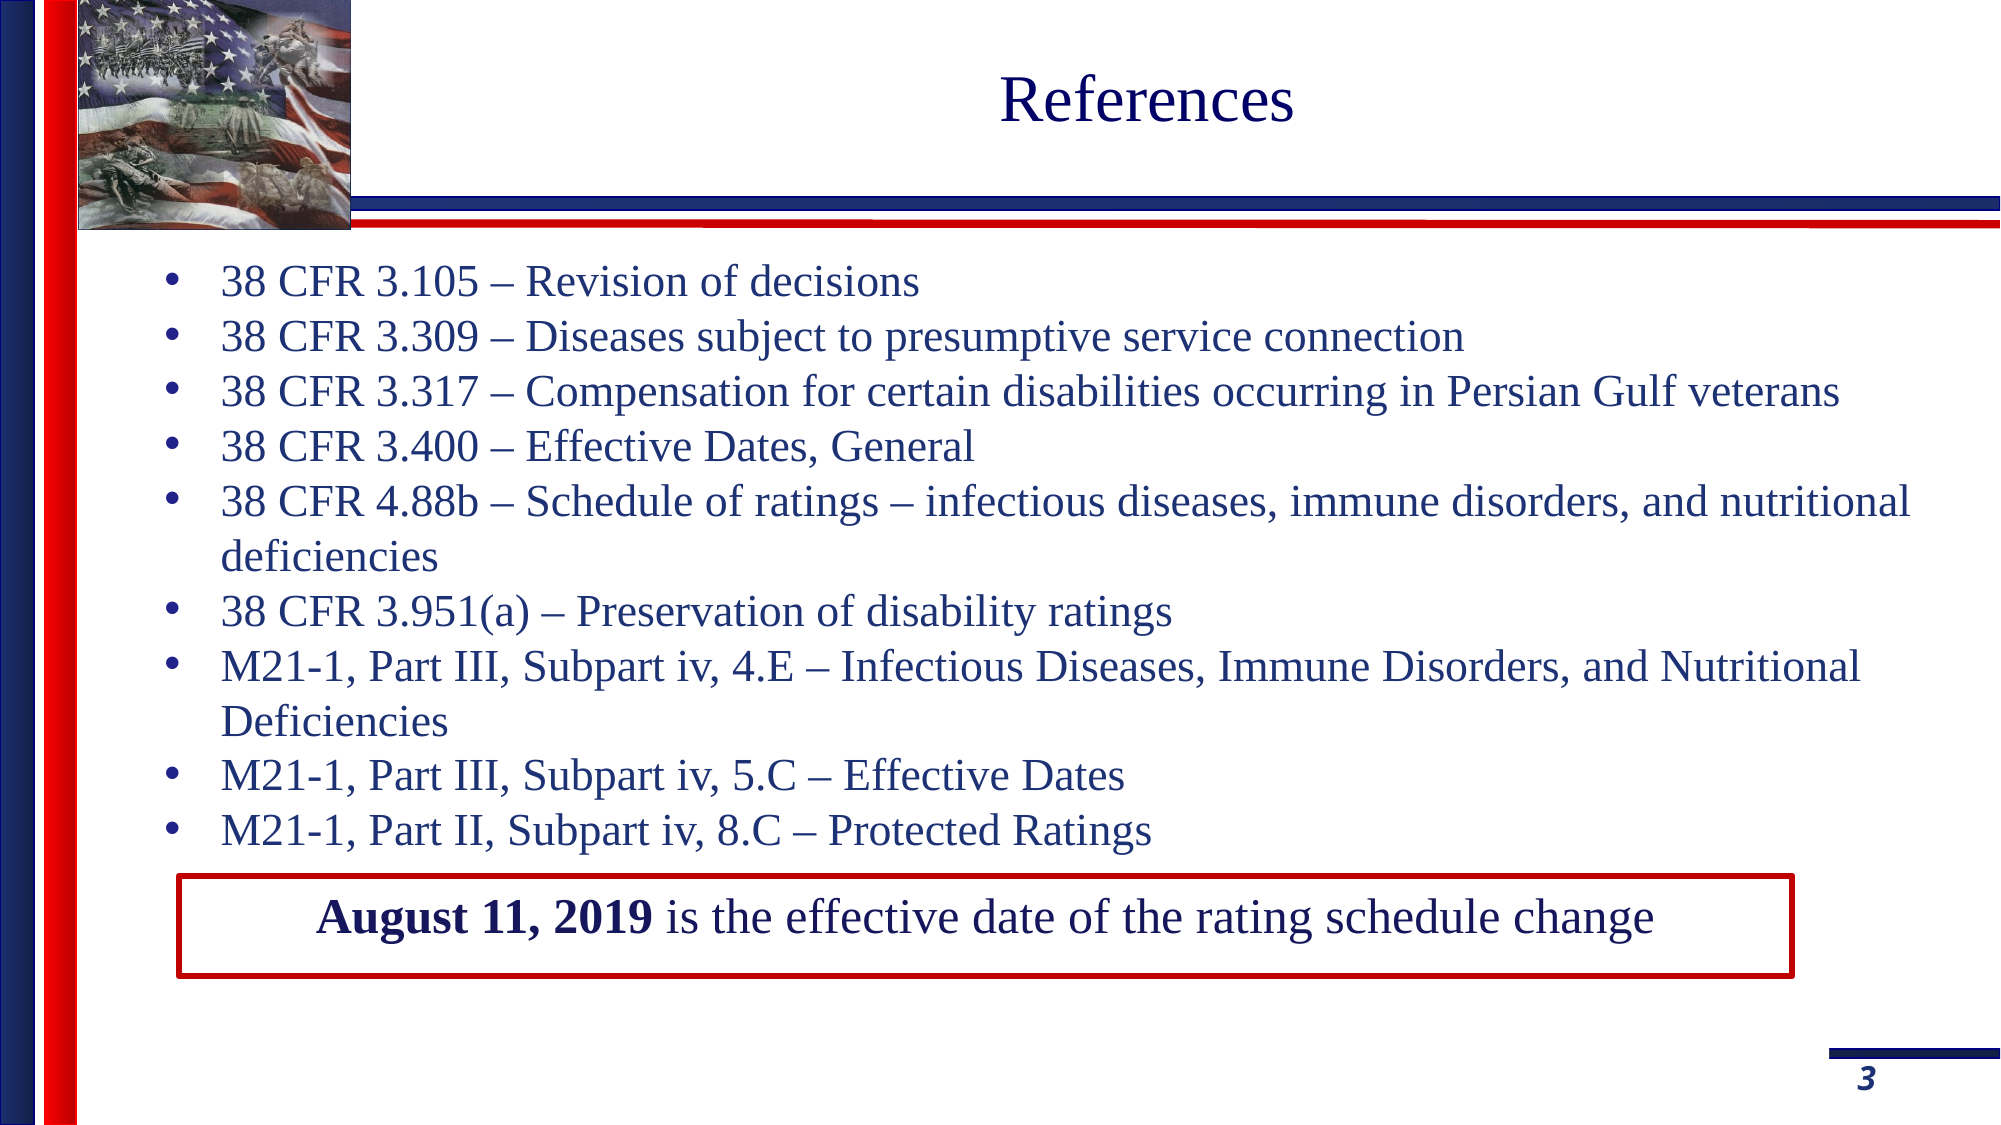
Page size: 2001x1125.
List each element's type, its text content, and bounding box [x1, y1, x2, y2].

text_box August 11, 2019 is the effective date of the rating schedule change [179, 875, 1793, 977]
list 38 CFR 3.105 – Revision of decisions 38 CFR 3.309 – Diseases subject to presumptive service connection 38 CFR 3.317 – Compensation for certain disabilities occurring in Persian Gulf veterans 38 CFR 3.400 – Effective Dates, General 38 CFR 4.88b – Schedule of ratings – infectious diseases, immune disorders, and nutritional deficiencies 38 CFR 3.951(a) – Preservation of disability ratings M21-1, Part III, Subpart iv, 4.E – Infectious Diseases, Immune Disorders, and Nutritional Deficiencies M21-1, Part III, Subpart iv, 5.C – Effective Dates M21-1, Part II, Subpart iv, 8.C – Protected Ratings [149, 243, 1945, 943]
title References [350, 0, 1946, 190]
slide_number 3 [1733, 1042, 2000, 1118]
picture [78, 0, 351, 230]
